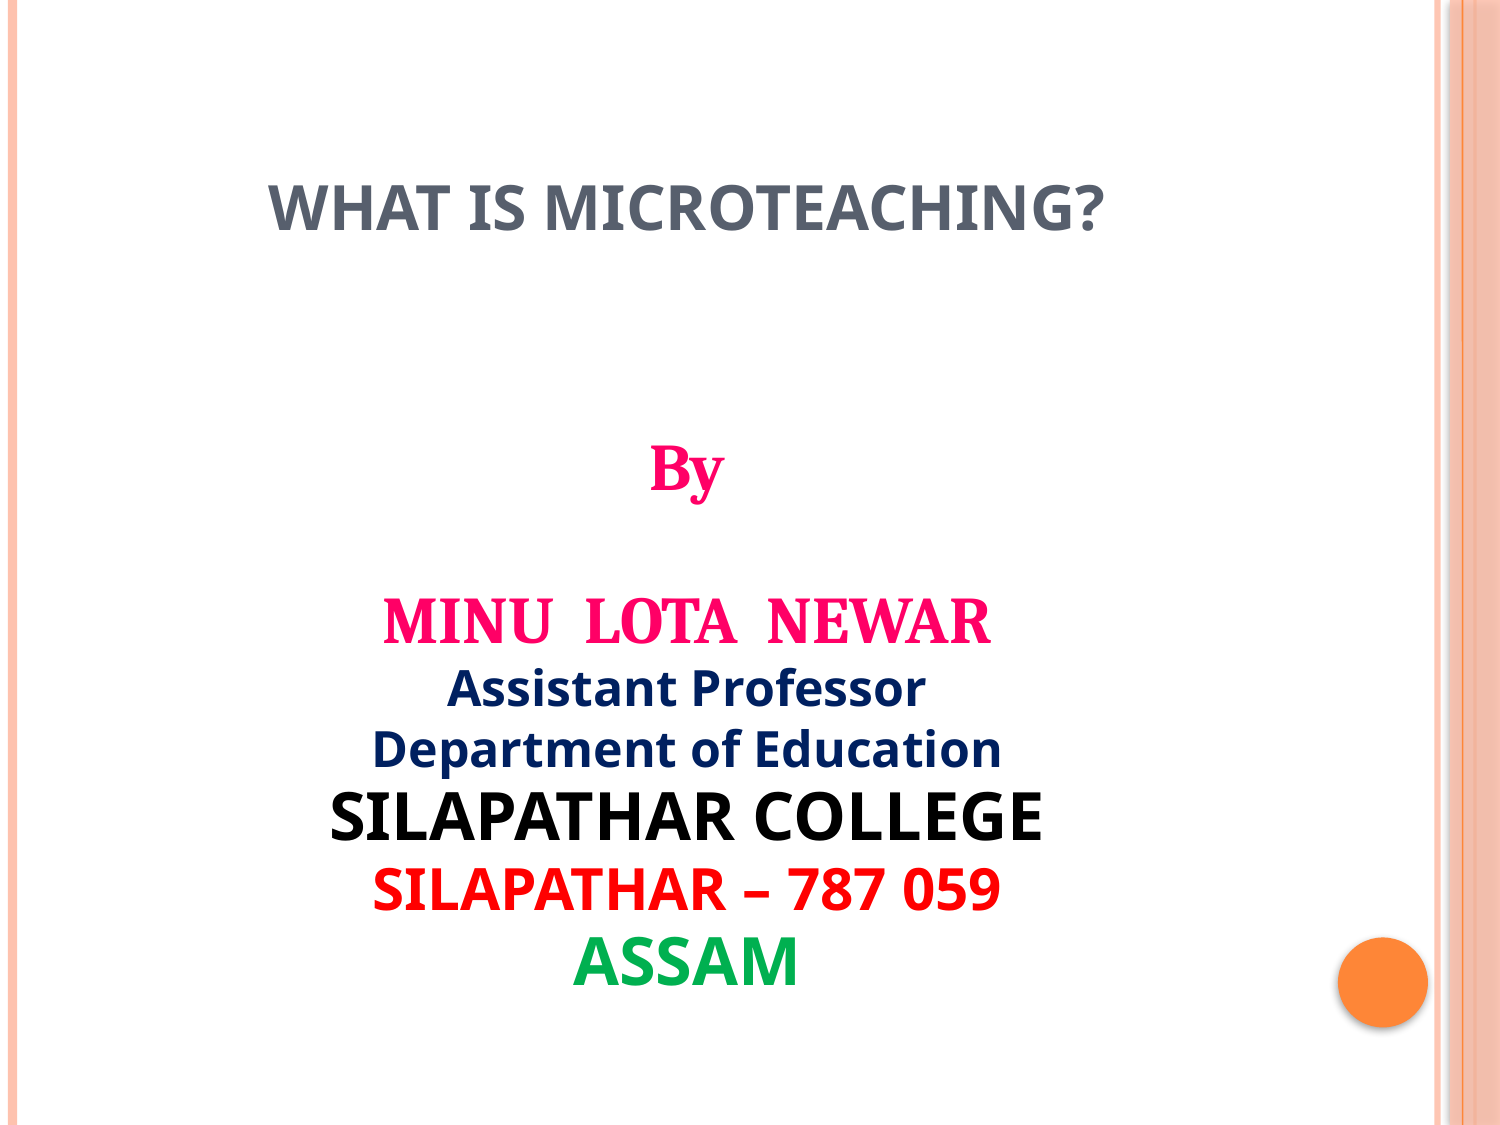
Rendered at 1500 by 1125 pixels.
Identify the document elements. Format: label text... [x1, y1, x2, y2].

list By MINU LOTA NEWAR Assistant Professor Department of Education SILAPATHAR COLLEGE SILAPATHAR – 787 059 ASSAM [75, 262, 1300, 1062]
title WHAT IS MICROTEACHING? [75, 99, 1300, 262]
